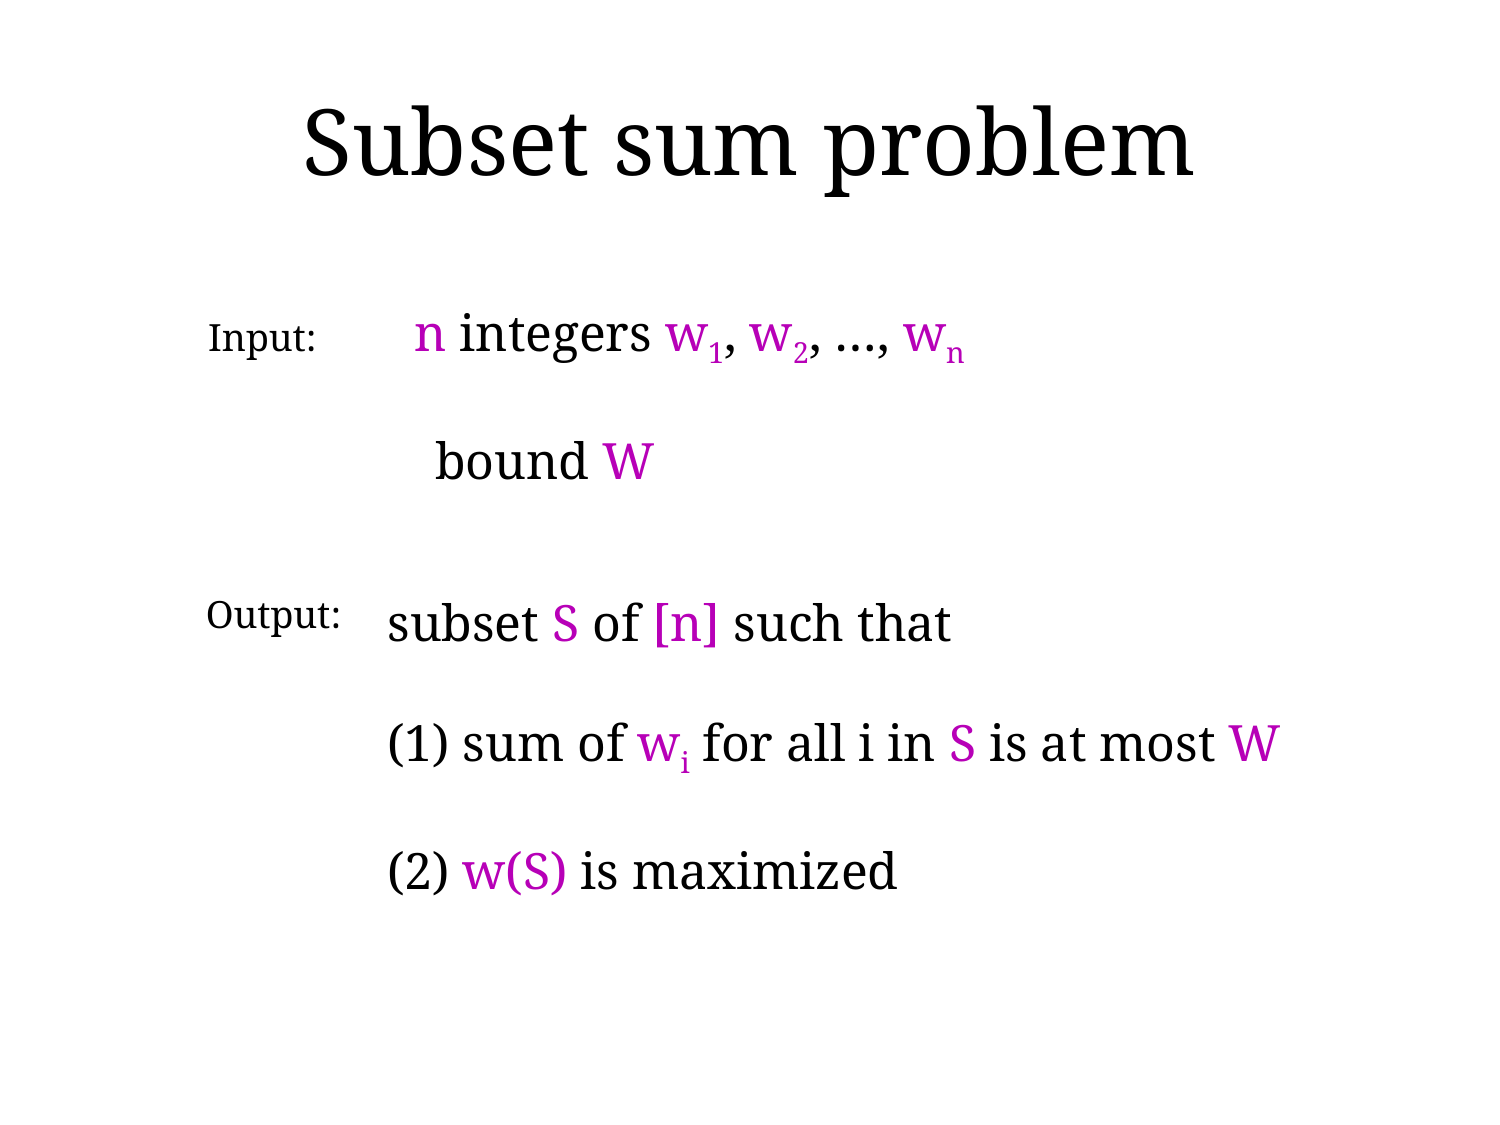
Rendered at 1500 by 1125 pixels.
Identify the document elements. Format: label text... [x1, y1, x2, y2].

text_box bound W [420, 421, 670, 497]
text_box subset S of [n] such that sum of wi for all i in S is at most W w(S) is maximized [372, 583, 1296, 907]
title Subset sum problem [75, 45, 1425, 233]
text_box Output: [190, 583, 356, 644]
text_box n integers w1, w2, …, wn [399, 293, 980, 377]
text_box Input: [193, 306, 332, 367]
